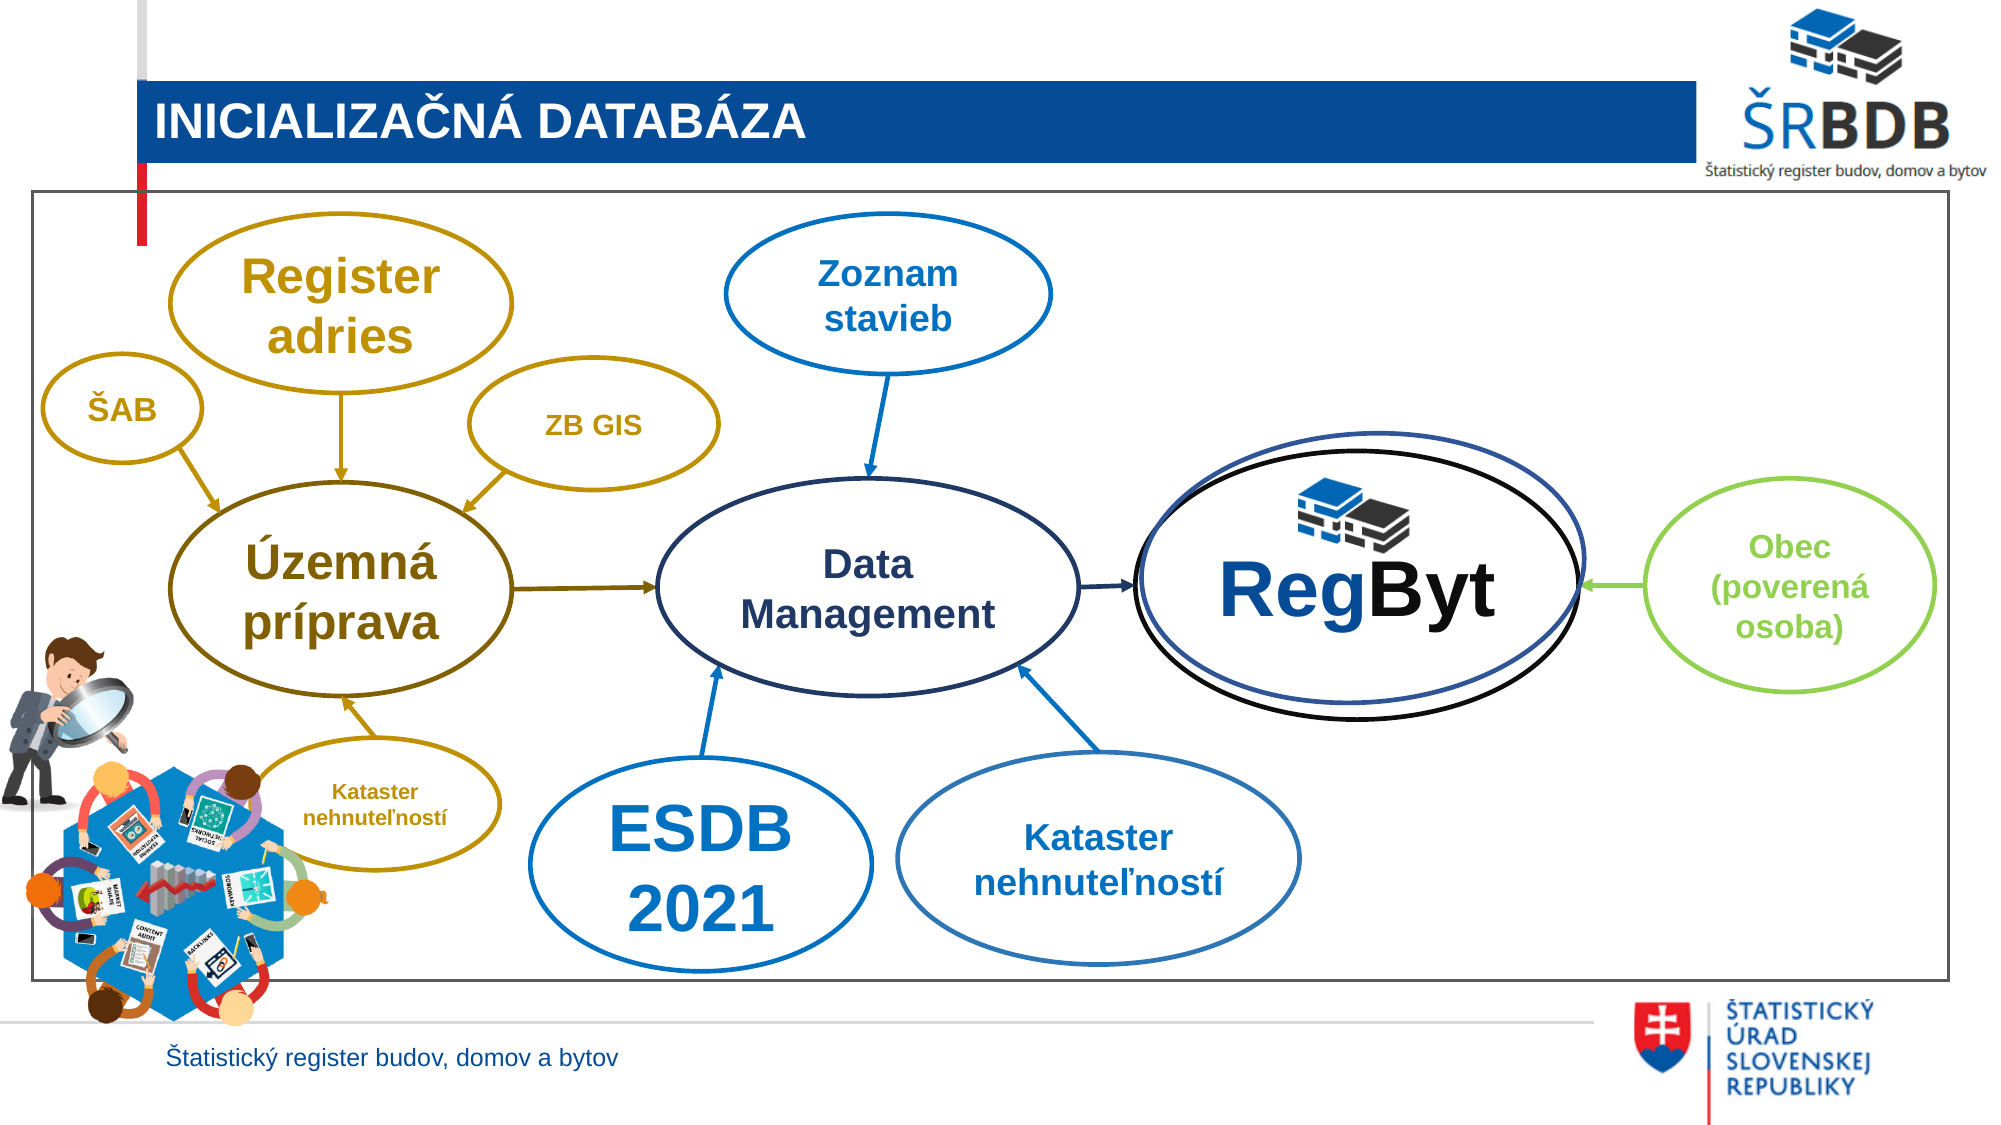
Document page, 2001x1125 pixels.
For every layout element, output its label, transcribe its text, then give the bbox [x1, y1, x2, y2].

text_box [1016, 664, 1099, 752]
text_box ŠAB [41, 352, 204, 464]
picture [1634, 999, 1874, 1125]
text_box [701, 664, 720, 758]
text_box ZB GIS [468, 356, 720, 492]
picture [1696, 0, 2001, 193]
text_box Data Management [656, 477, 1080, 698]
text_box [868, 373, 889, 479]
picture [0, 637, 329, 1029]
text_box [1140, 432, 1586, 704]
picture [1288, 468, 1426, 560]
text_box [461, 470, 506, 514]
text_box [31, 190, 1949, 982]
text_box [341, 695, 376, 738]
text_box Kataster nehnuteľností [329, 736, 501, 872]
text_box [178, 446, 221, 514]
list Štatistický register budov, domov a bytov [150, 1028, 1595, 1089]
title Inicializačná databáza [139, 81, 1696, 163]
picture [137, 0, 147, 190]
